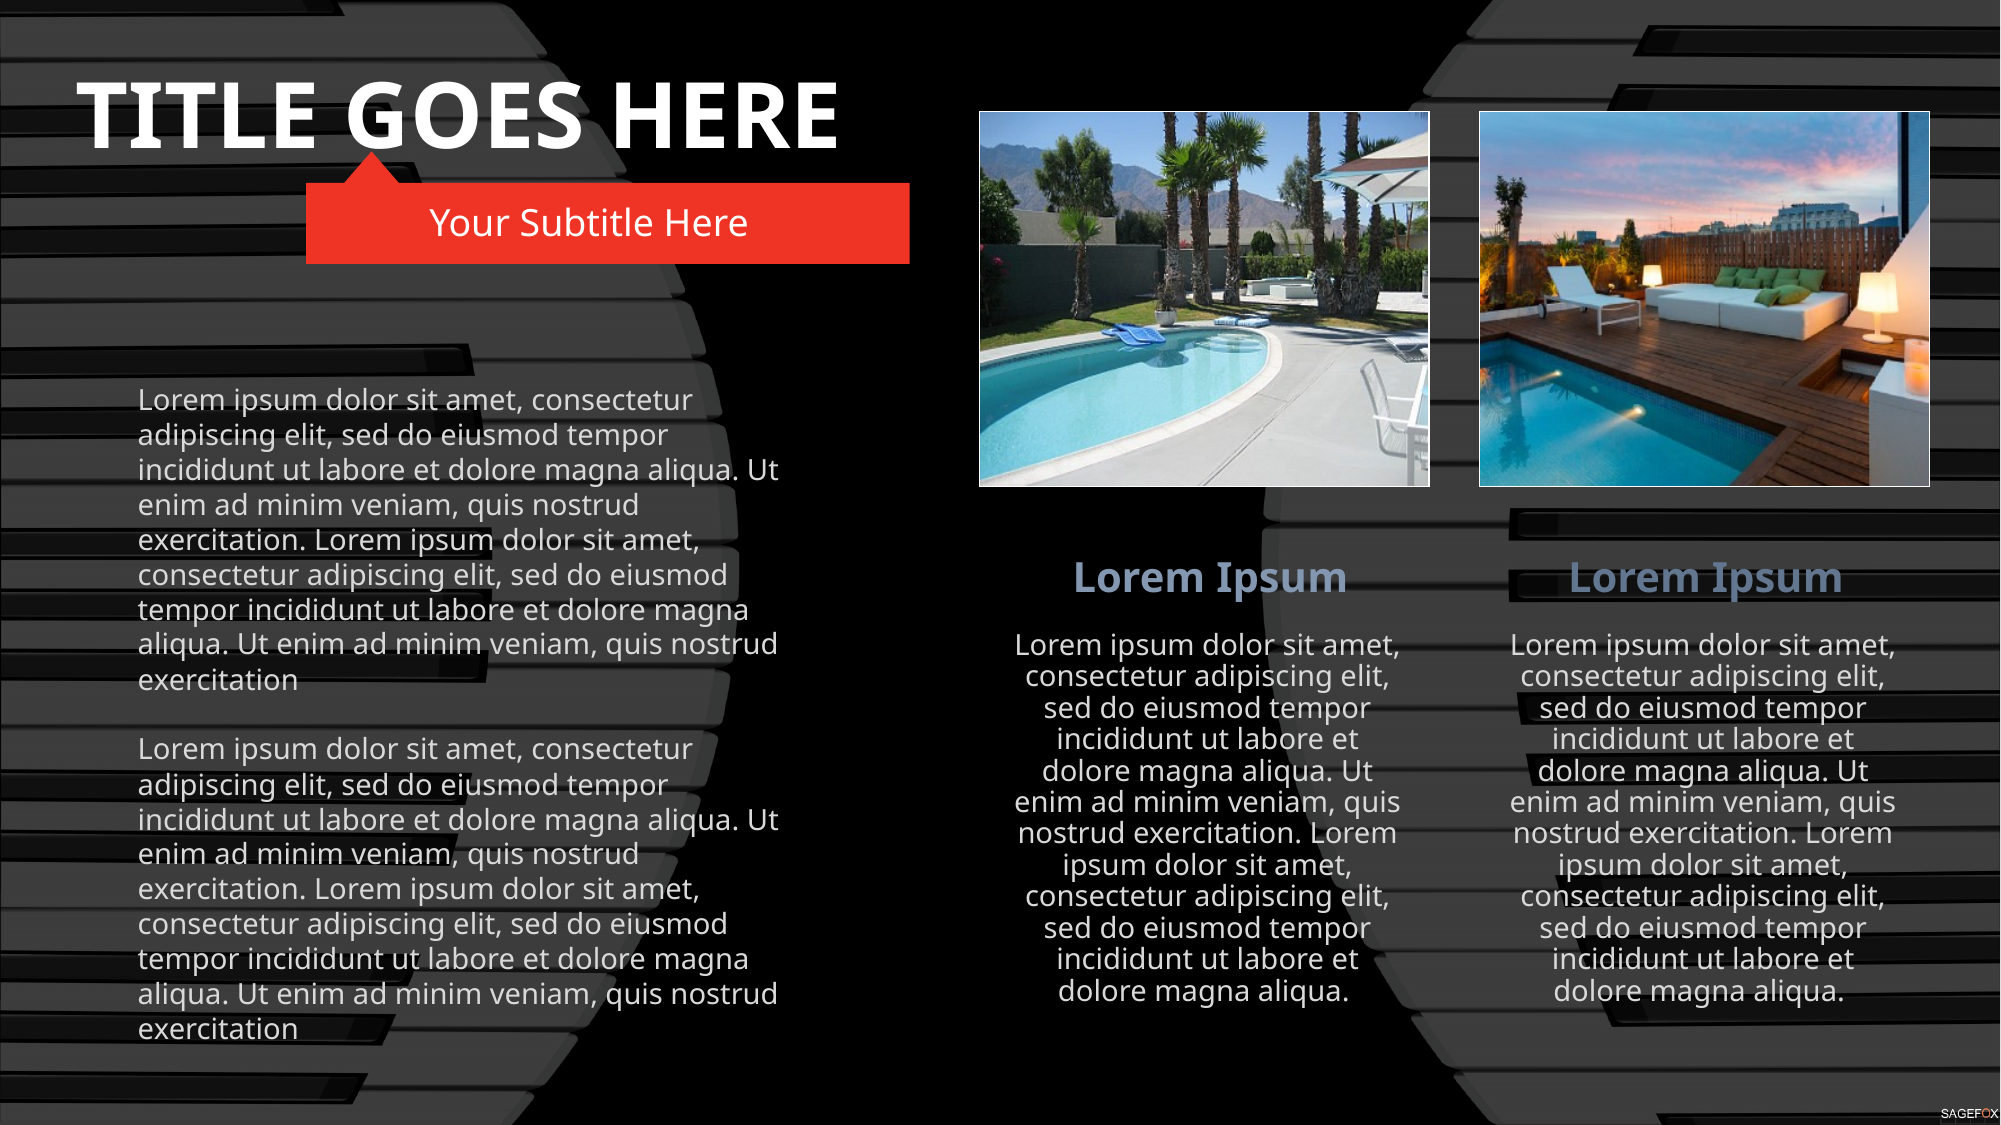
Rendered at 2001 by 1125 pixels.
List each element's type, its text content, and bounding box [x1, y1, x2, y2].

picture [0, 0, 2001, 1125]
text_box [1509, 543, 1900, 1006]
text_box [306, 151, 910, 264]
text_box TITLE GOES HERE [60, 49, 965, 175]
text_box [1013, 543, 1404, 1006]
text_box [1478, 110, 1930, 487]
text_box [978, 110, 1430, 487]
text_box Lorem ipsum dolor sit amet, consectetur adipiscing elit, sed do eiusmod tempor incididunt ut labore et dolore magna aliqua. Ut enim ad minim veniam, quis nostrud exercitation. Lorem ipsum dolor sit amet, consectetur adipiscing elit, sed do eiusmod tempor incididunt ut labore et dolore magna aliqua. Ut enim ad minim veniam, quis nostrud exercitation Lorem ipsum dolor sit amet, consectetur adipiscing elit, sed do eiusmod tempor incididunt ut labore et dolore magna aliqua. Ut enim ad minim veniam, quis nostrud exercitation. Lorem ipsum dolor sit amet, consectetur adipiscing elit, sed do eiusmod tempor incididunt ut labore et dolore magna aliqua. Ut enim ad minim veniam, quis nostrud exercitation [122, 373, 798, 1125]
